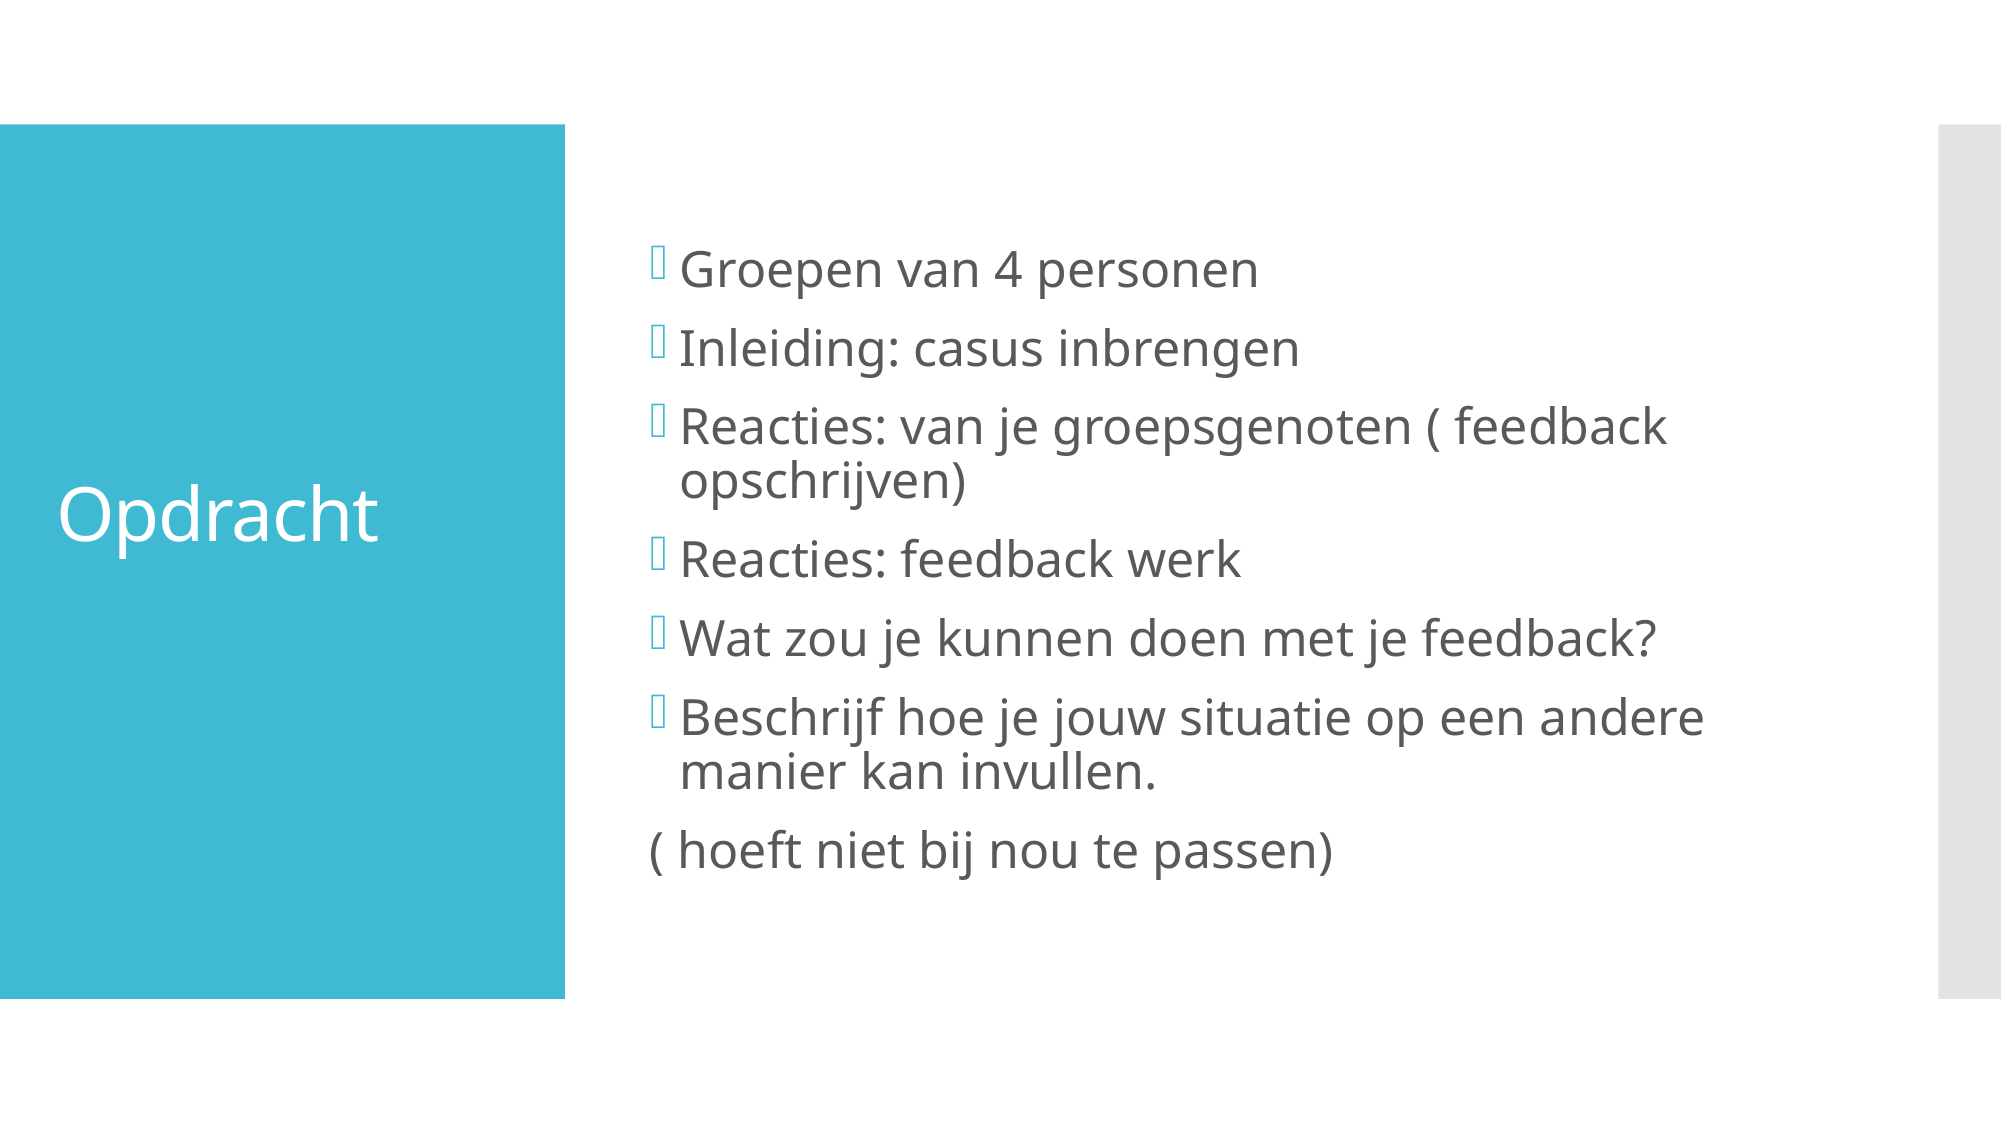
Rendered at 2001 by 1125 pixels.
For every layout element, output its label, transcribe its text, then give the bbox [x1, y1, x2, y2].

title Opdracht [41, 184, 525, 940]
list Groepen van 4 personen Inleiding: casus inbrengen Reacties: van je groepsgenoten ( feedback opschrijven) Reacties: feedback werk Wat zou je kunnen doen met je feedback? Beschrijf hoe je jouw situatie op een andere manier kan invullen. ( hoeft niet bij nou te passen) [634, 141, 1835, 982]
